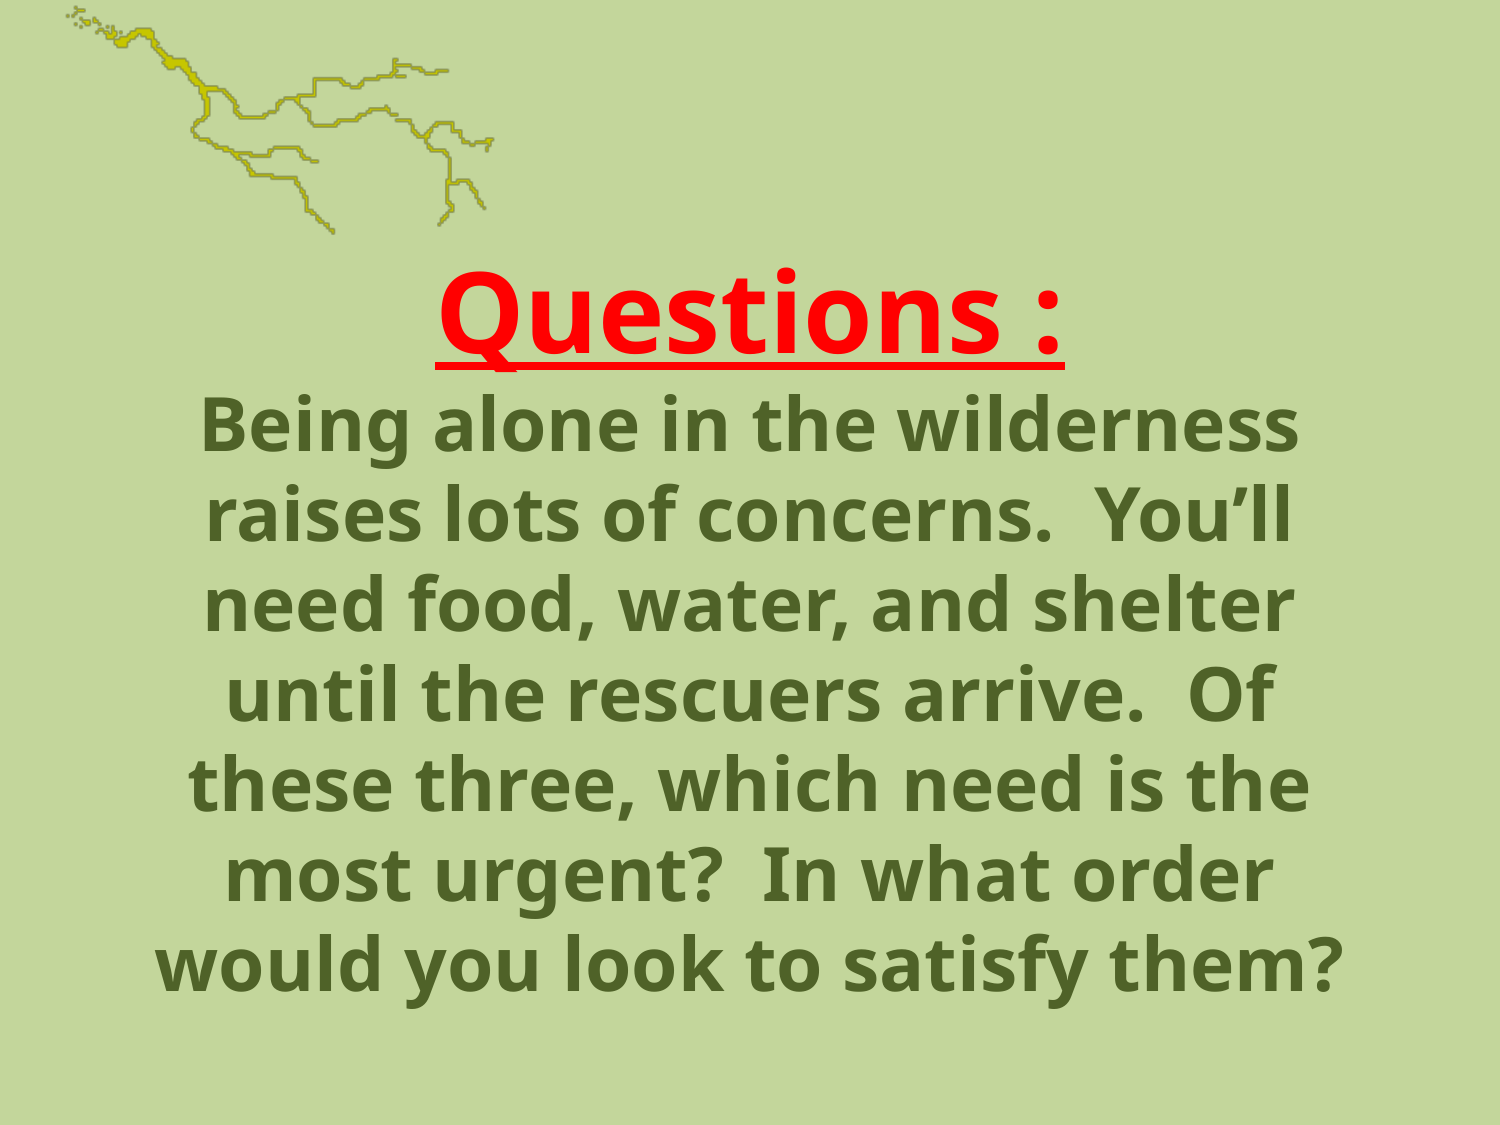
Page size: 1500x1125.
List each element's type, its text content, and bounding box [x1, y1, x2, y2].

title Questions : Being alone in the wilderness raises lots of concerns. You’ll need food, water, and shelter until the rescuers arrive. Of these three, which need is the most urgent? In what order would you look to satisfy them? [112, 62, 1388, 1075]
picture [62, 0, 513, 246]
